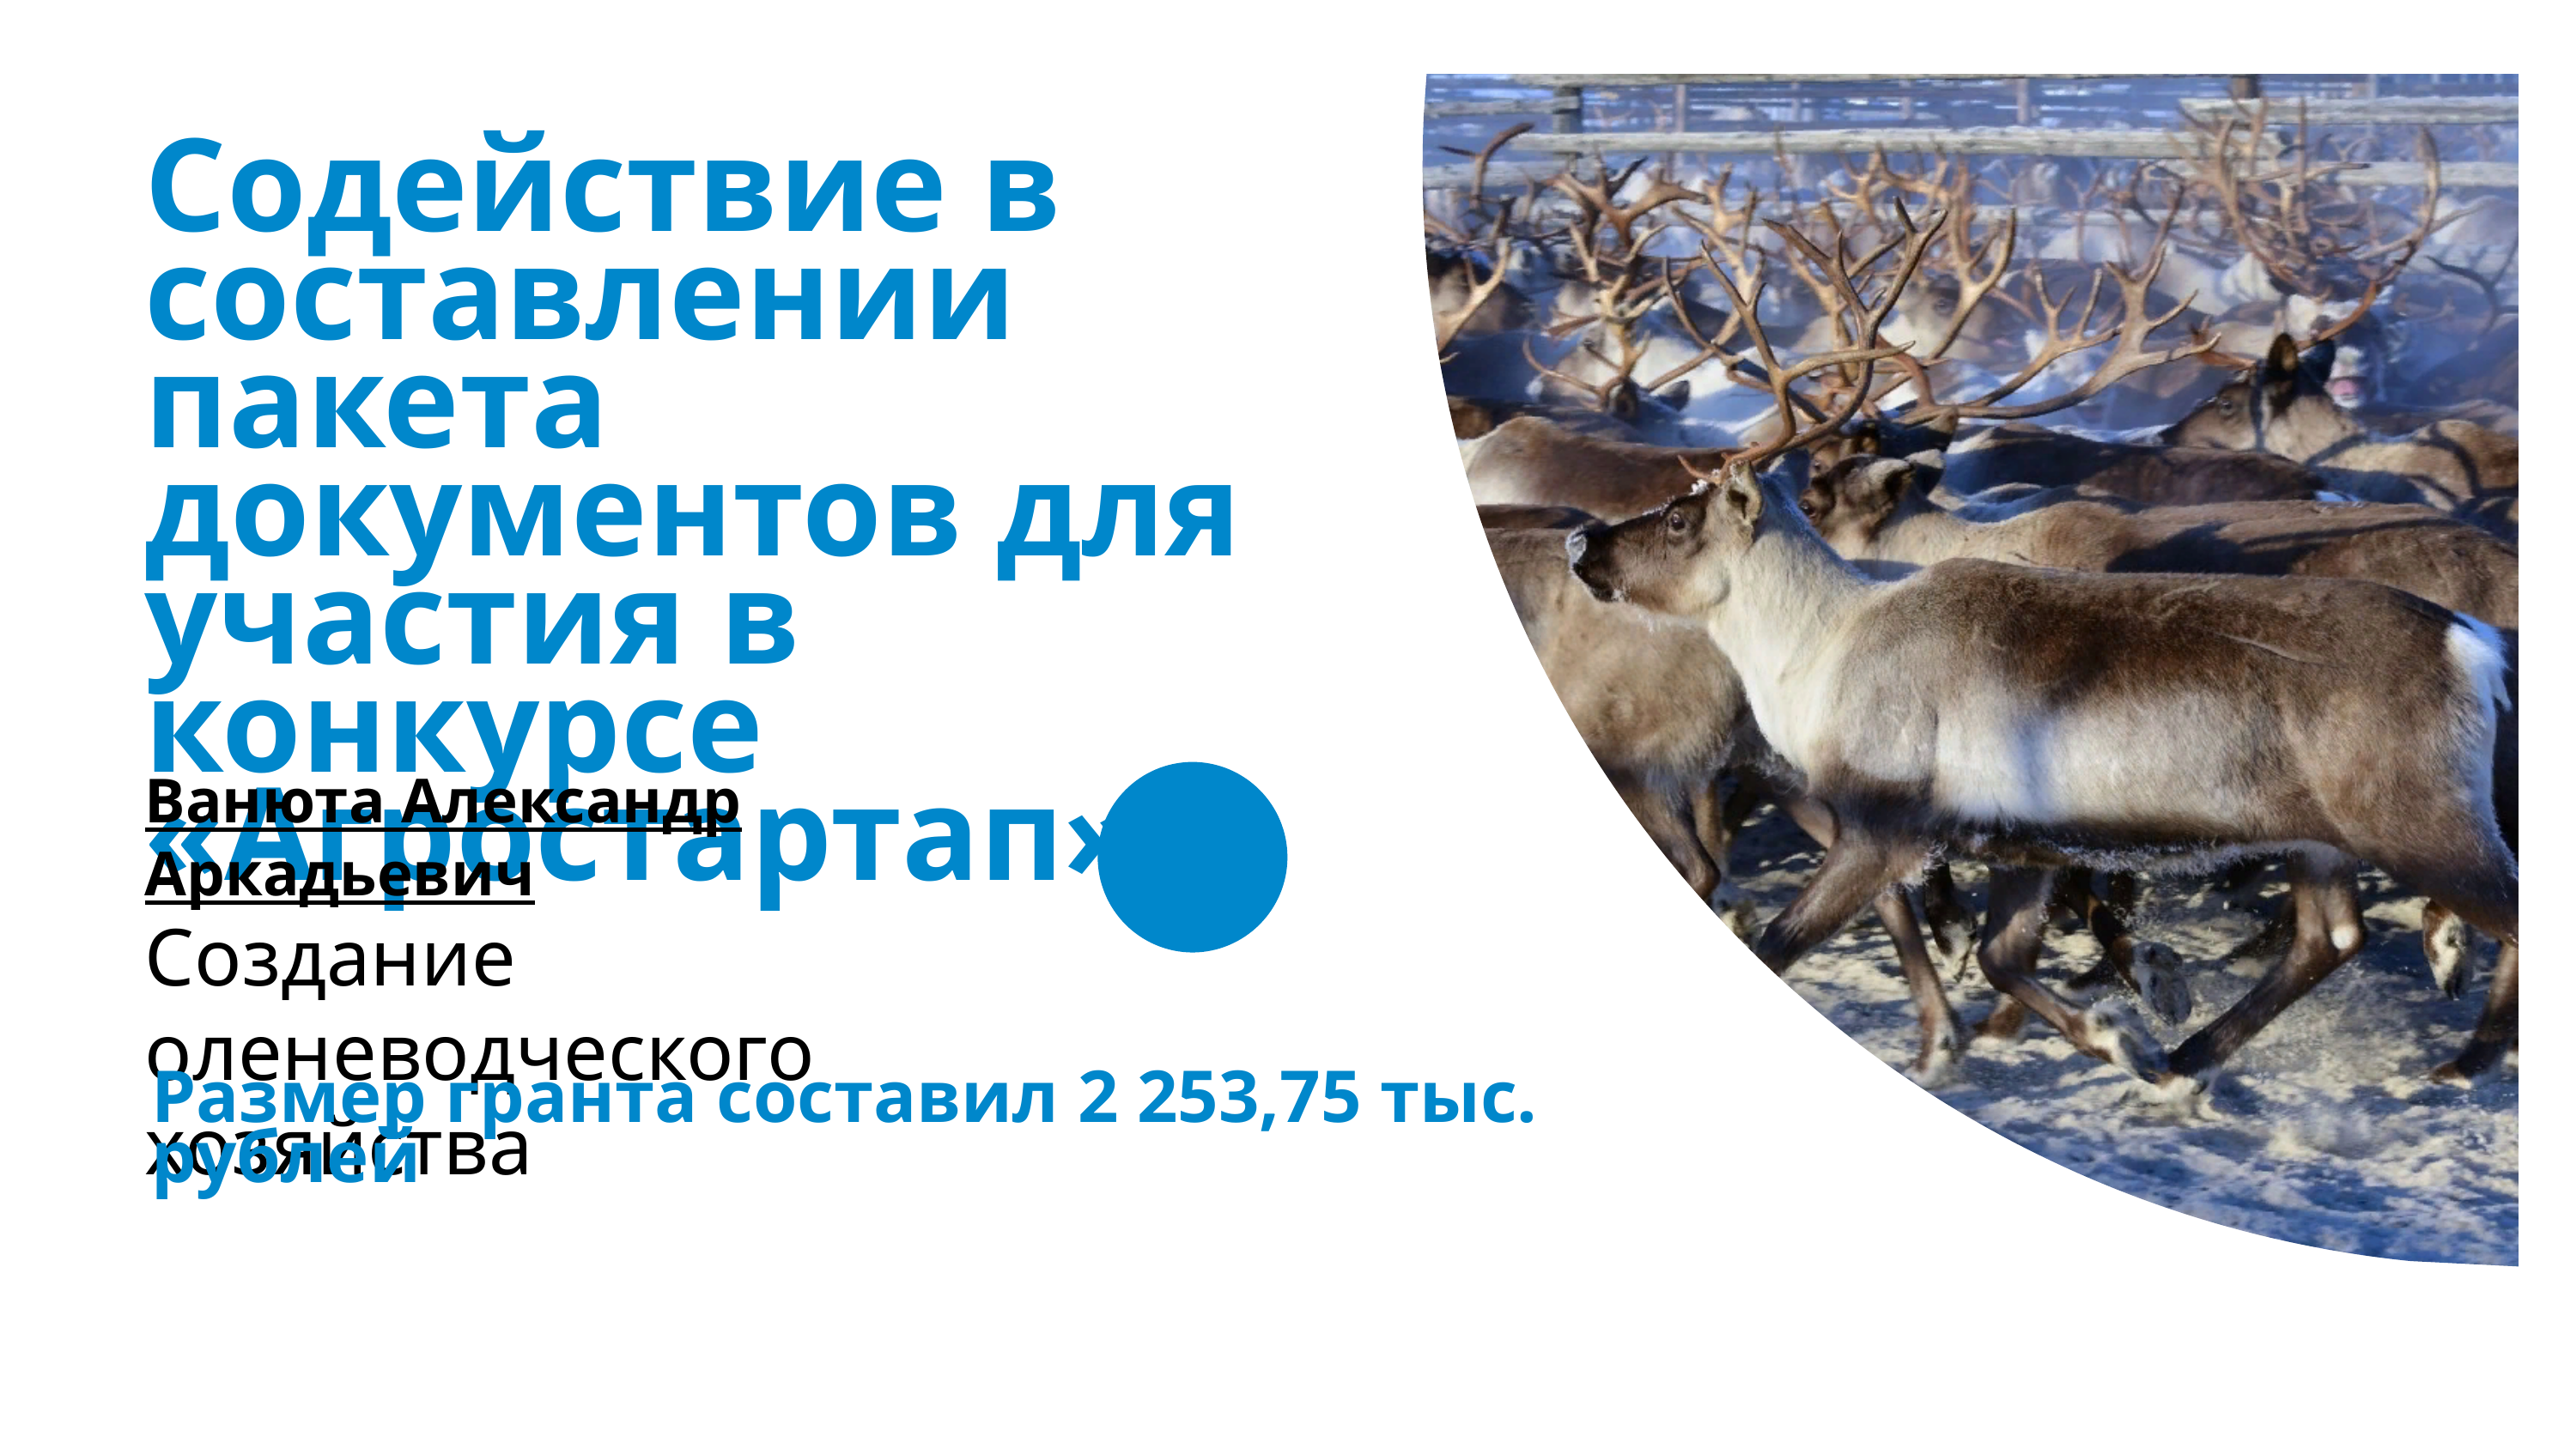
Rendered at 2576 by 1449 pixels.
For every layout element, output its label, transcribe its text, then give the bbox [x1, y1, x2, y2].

text_box [1109, 902, 1277, 953]
text_box Содействие в составлении пакета документов для участия в конкурсе «Агростартап» [144, 144, 1418, 902]
text_box Ванюта Александр Аркадьевич Создание оленеводческого хозяйства [144, 761, 1063, 1191]
picture [1422, 73, 2519, 1267]
text_box Размер гранта составил 2 253,75 тыс. рублей [151, 1074, 1418, 1195]
